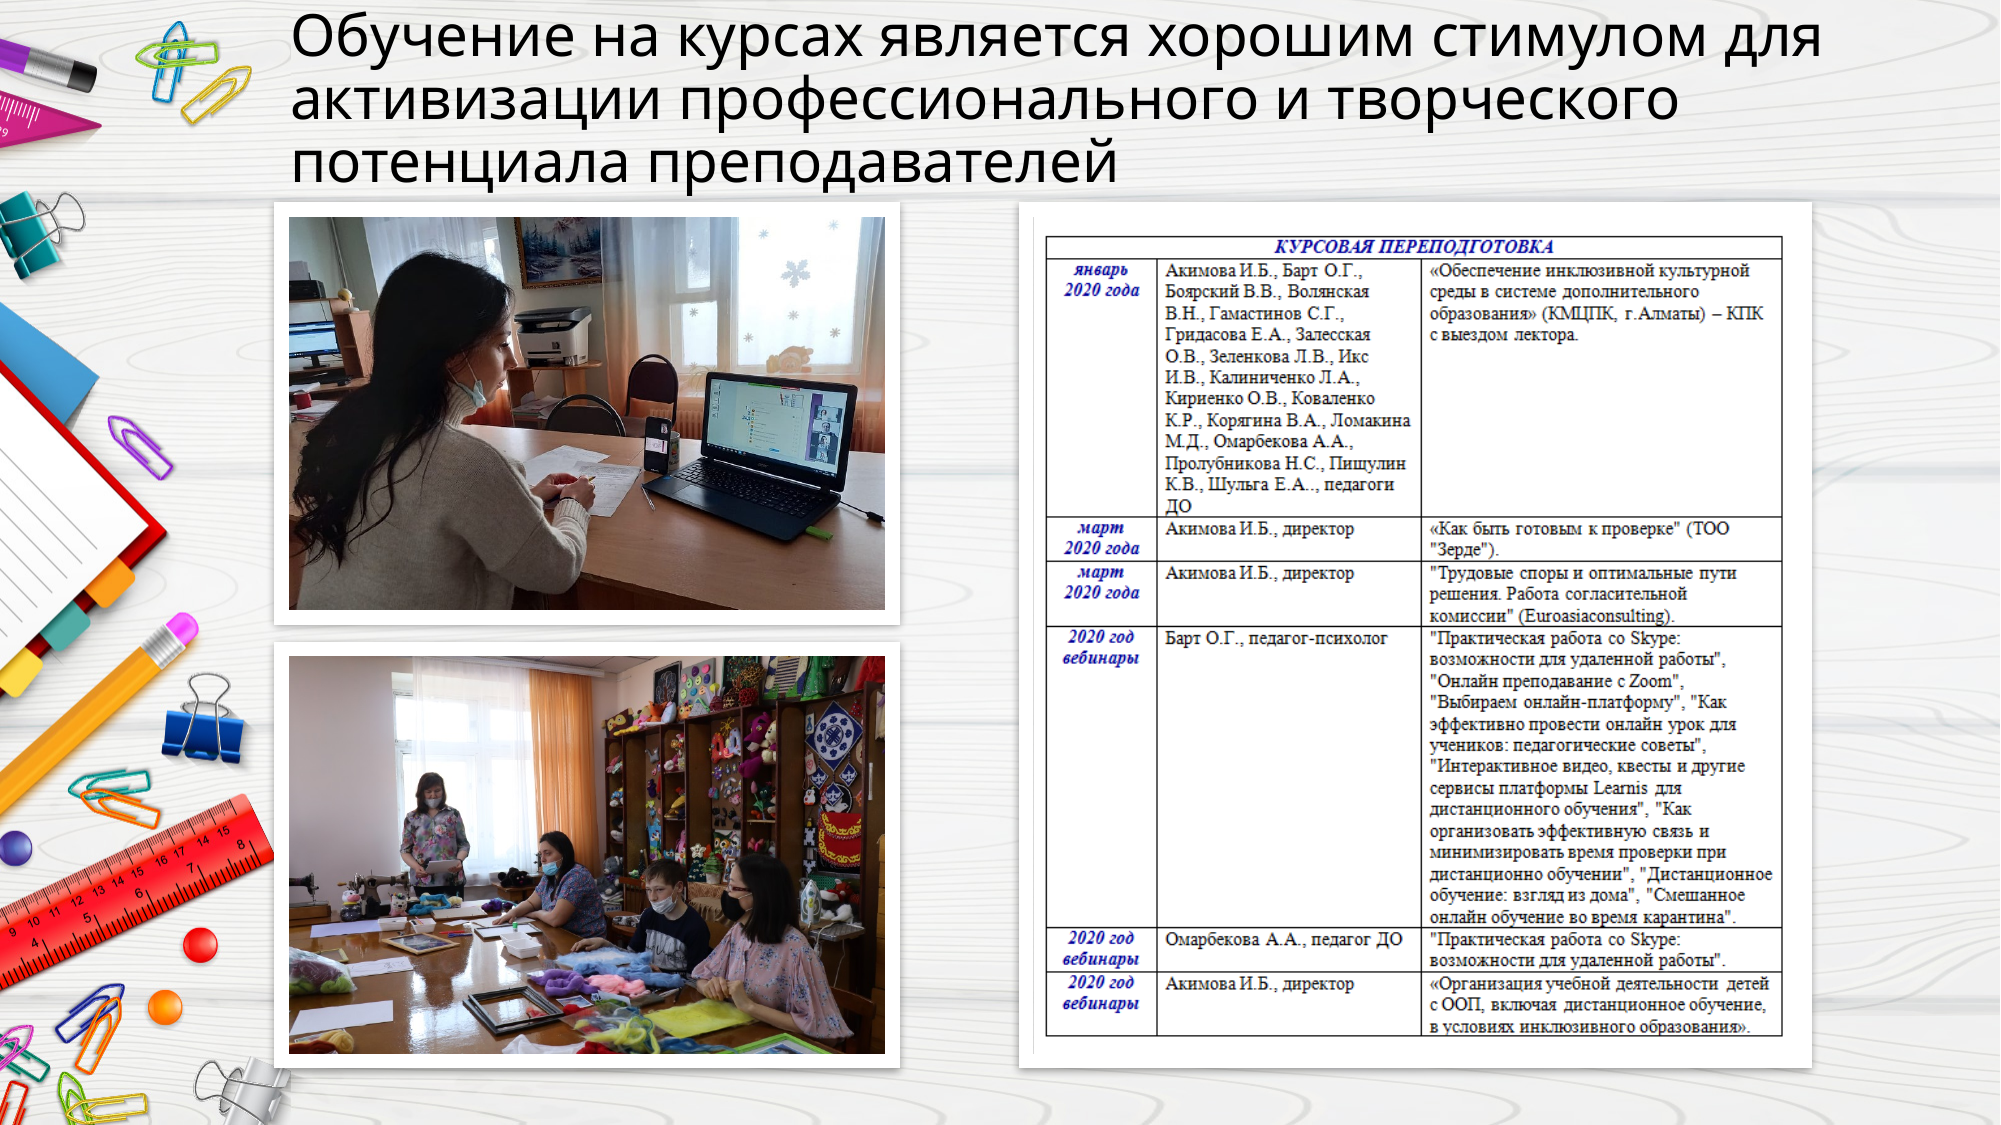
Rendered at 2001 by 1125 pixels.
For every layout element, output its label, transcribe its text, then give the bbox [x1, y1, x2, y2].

picture [288, 216, 885, 611]
picture [0, 0, 2000, 1125]
picture [1033, 216, 1798, 1054]
title Обучение на курсах является хорошим стимулом для активизации профессионального и творческого потенциала преподавателей [275, 0, 2000, 209]
